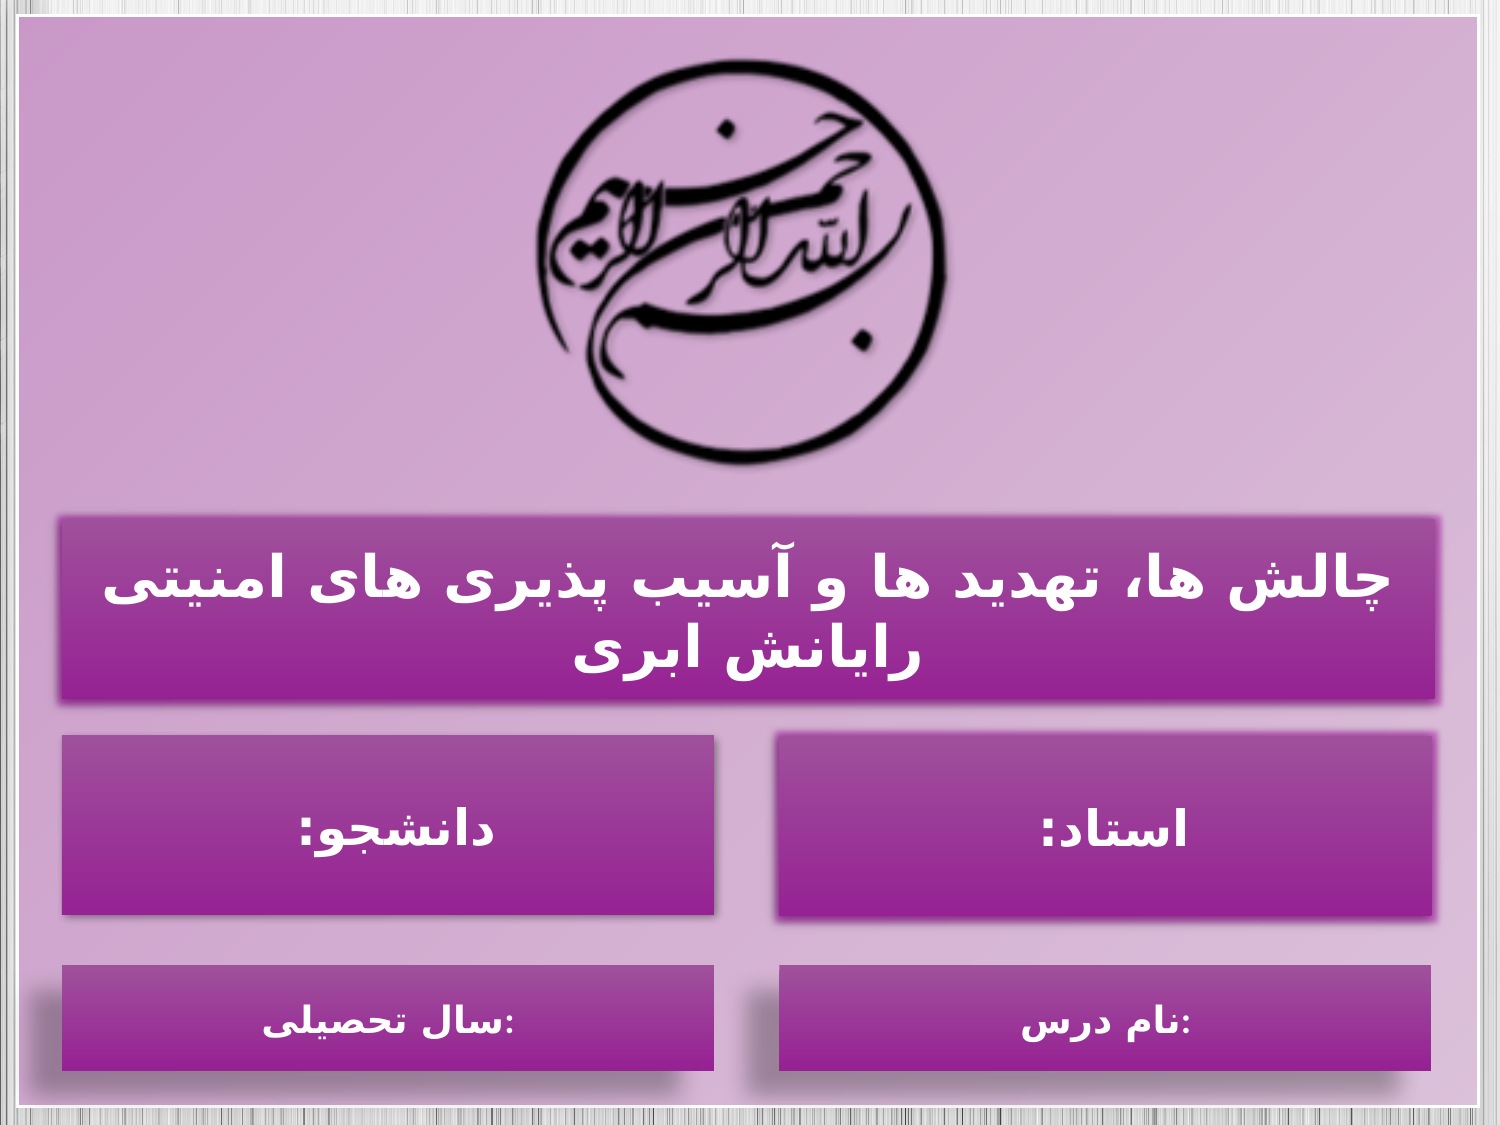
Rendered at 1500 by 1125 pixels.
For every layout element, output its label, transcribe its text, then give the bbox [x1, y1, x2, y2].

text_box سال تحصیلی: [61, 965, 714, 1072]
text_box چالش ها، تهدید ها و آسیب پذیری های امنیتی رایانش ابری [62, 519, 1435, 699]
picture [0, 0, 1500, 1125]
text_box نام درس: [779, 965, 1432, 1072]
text_box دانشجو: [61, 735, 714, 915]
text_box استاد: [779, 736, 1432, 916]
text_box [37, 27, 1457, 864]
text_box [16, 14, 1480, 1108]
